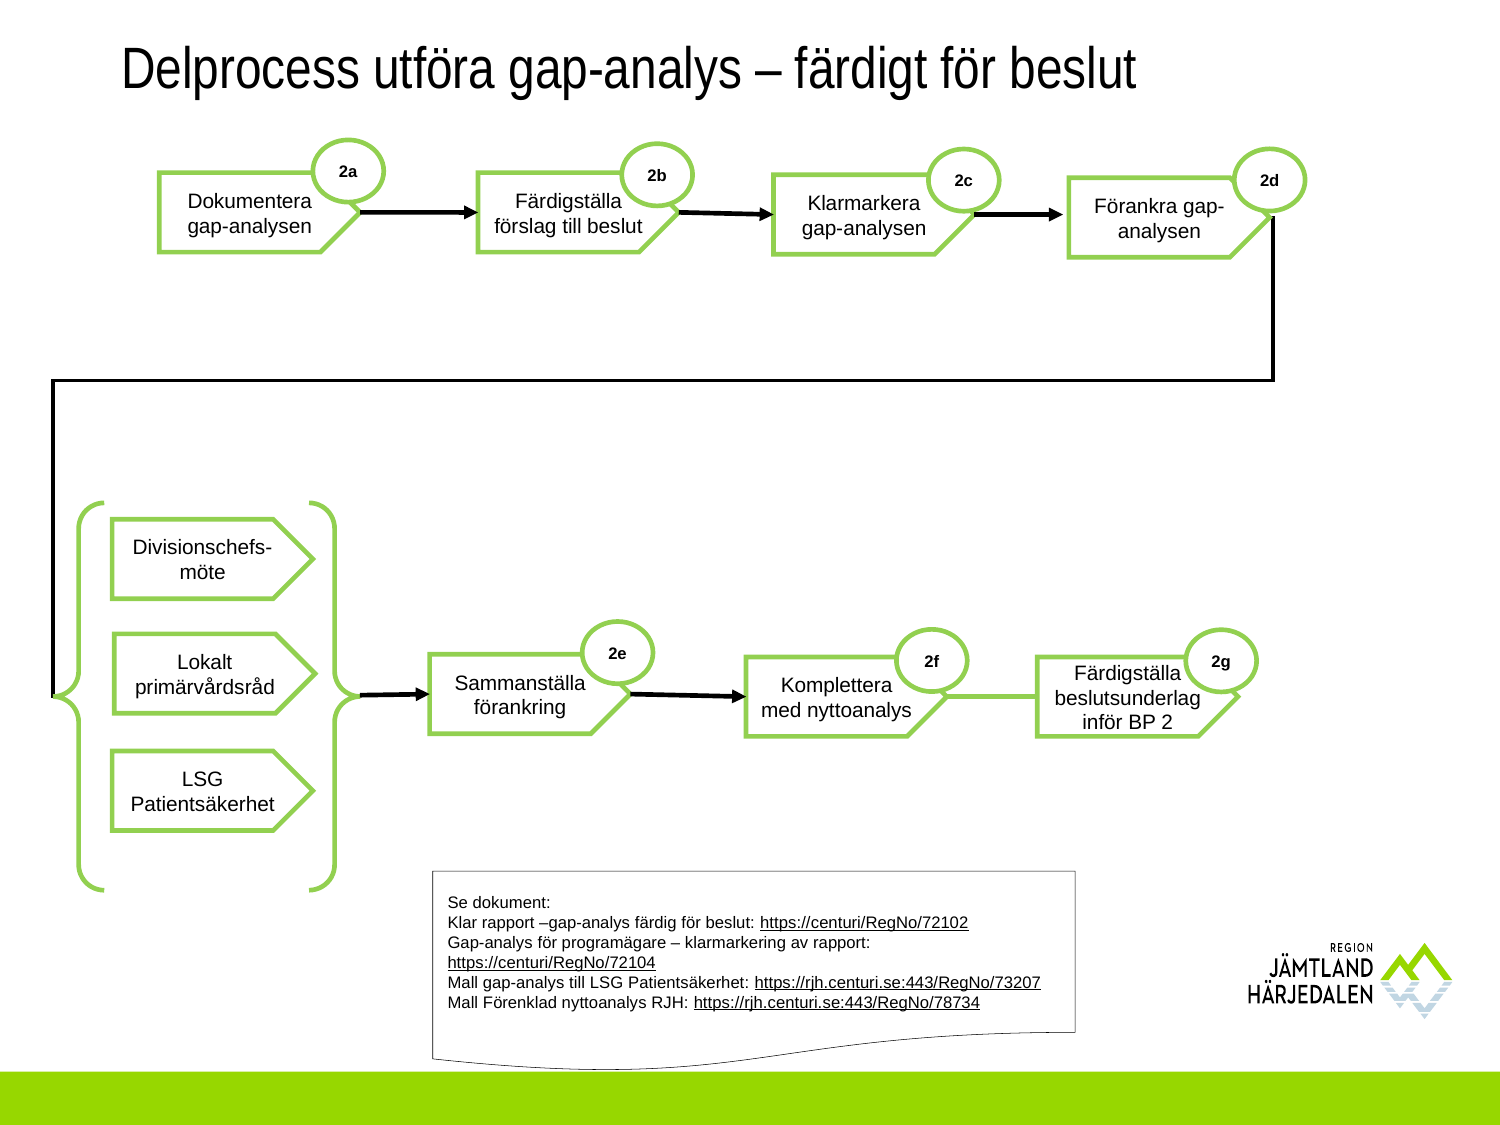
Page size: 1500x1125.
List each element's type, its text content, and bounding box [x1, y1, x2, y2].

text_box Dokumentera gap-analysen [158, 171, 360, 217]
text_box 2c [927, 147, 1001, 213]
text_box 2d [1233, 147, 1307, 213]
text_box Färdigställa beslutsunderlag inför BP 2 [1036, 697, 1240, 738]
title Delprocess utföra gap-analys – färdigt för beslut [106, 30, 1394, 138]
text_box Komplettera med nyttoanalys [745, 697, 947, 738]
text_box 2b [620, 142, 694, 207]
text_box Förankra gap-analysen [1067, 176, 1272, 219]
text_box Färdigställa förslag till beslut [476, 171, 678, 217]
text_box 2a [311, 138, 385, 204]
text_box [52, 217, 1270, 697]
text_box Sammanställa förankring [428, 697, 629, 735]
text_box Se dokument: Klar rapport –gap-analys färdig för beslut: https://centuri/RegNo/72102 Gap-analys för programägare – klarmarkering av rapport: https://centuri/RegNo/72104 Mall gap-analys till LSG Patientsäkerhet: https://rjh.centuri.se:443/RegNo/73207 Mall Förenklad nyttoanalys RJH: https://rjh.centuri.se:443/RegNo/78734 [431, 870, 1077, 1071]
text_box Klarmarkera gap-analysen [772, 173, 974, 217]
text_box [53, 697, 359, 892]
